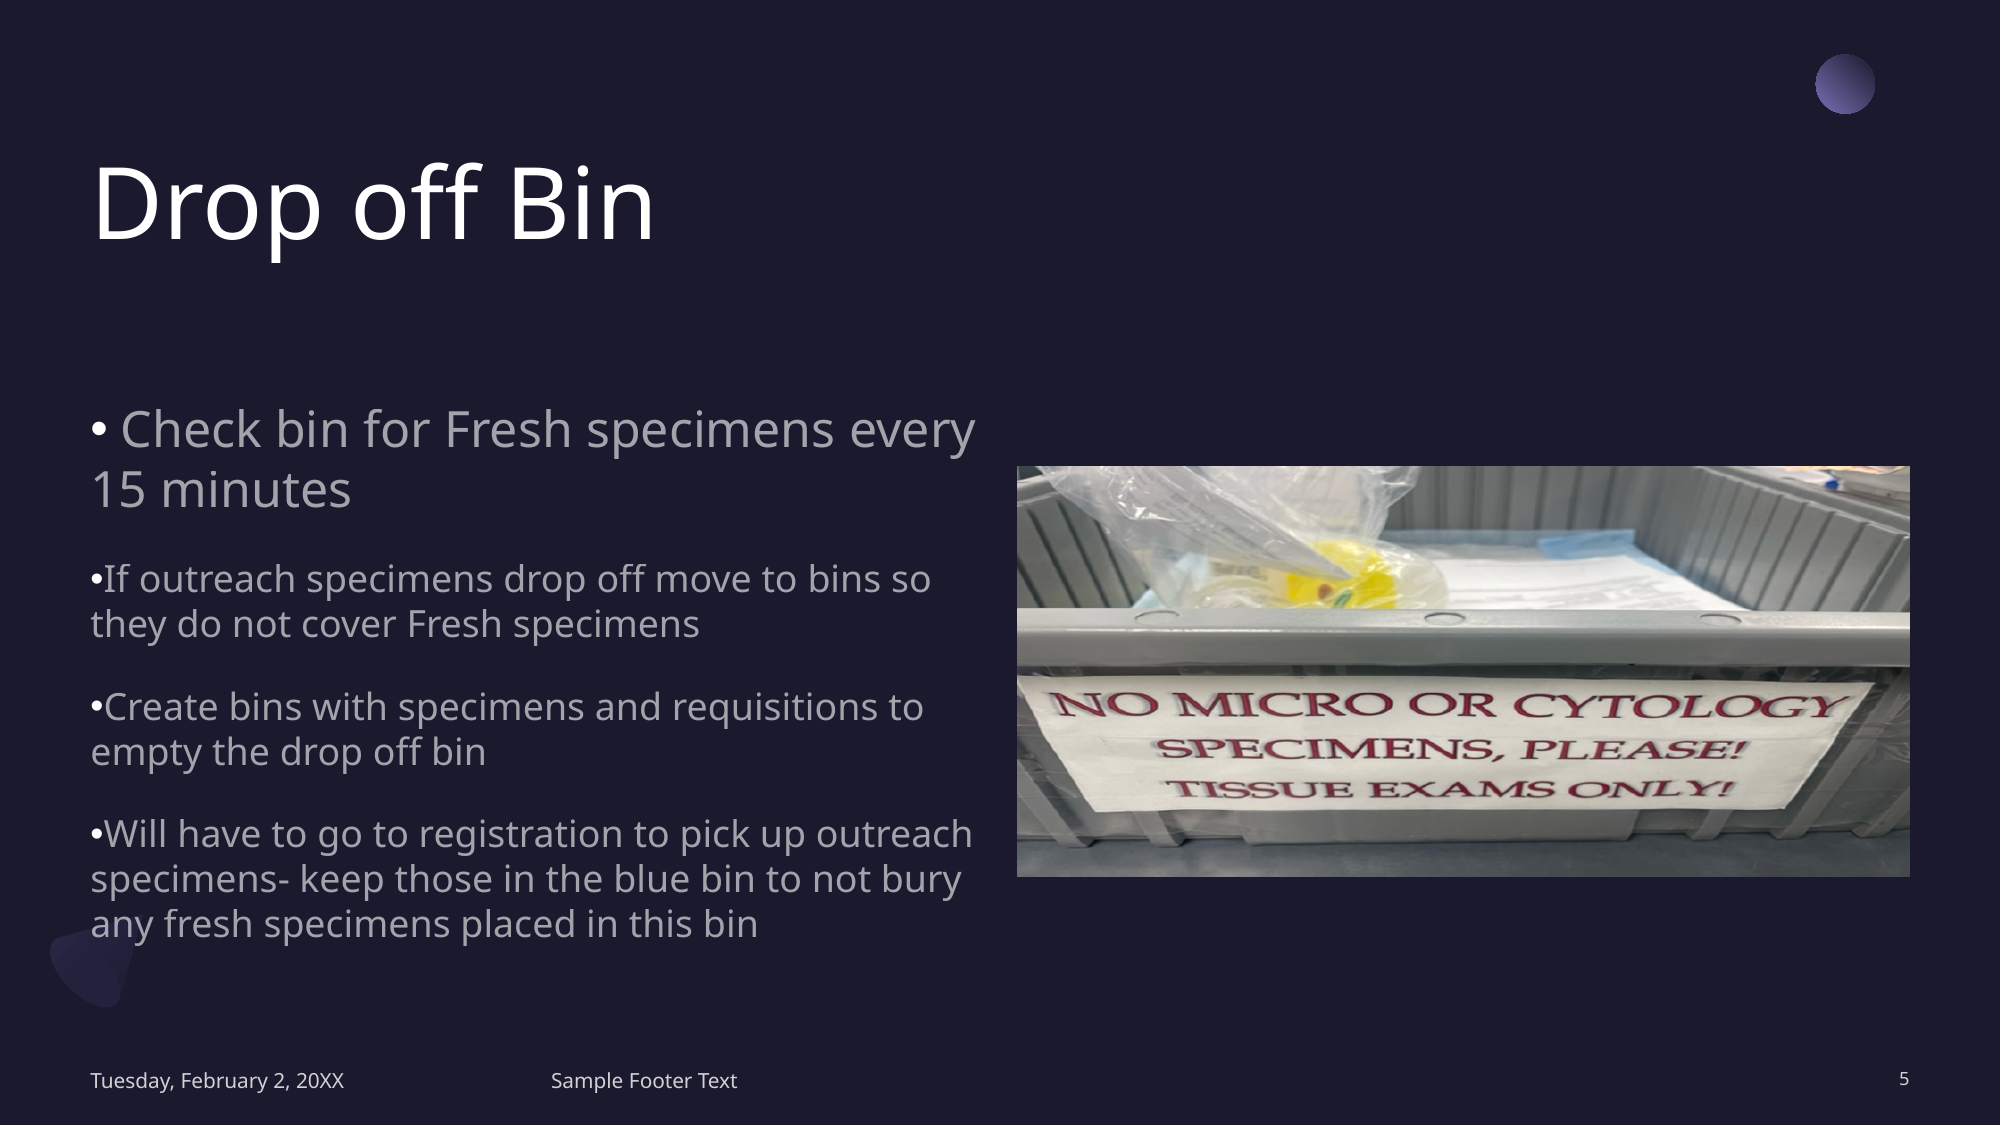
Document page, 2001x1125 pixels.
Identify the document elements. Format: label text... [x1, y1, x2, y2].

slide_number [90, 1067, 522, 1093]
title Drop off Bin [90, 90, 1910, 309]
list Check bin for Fresh specimens every 15 minutes If outreach specimens drop off move to bins so they do not cover Fresh specimens Create bins with specimens and requisitions to empty the drop off bin Will have to go to registration to pick up outreach specimens- keep those in the blue bin to not bury any fresh specimens placed in this bin [90, 343, 982, 1000]
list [1017, 466, 1910, 877]
slide_number 5 [1632, 1067, 1910, 1093]
footer Sample Footer Text [551, 1067, 1598, 1093]
